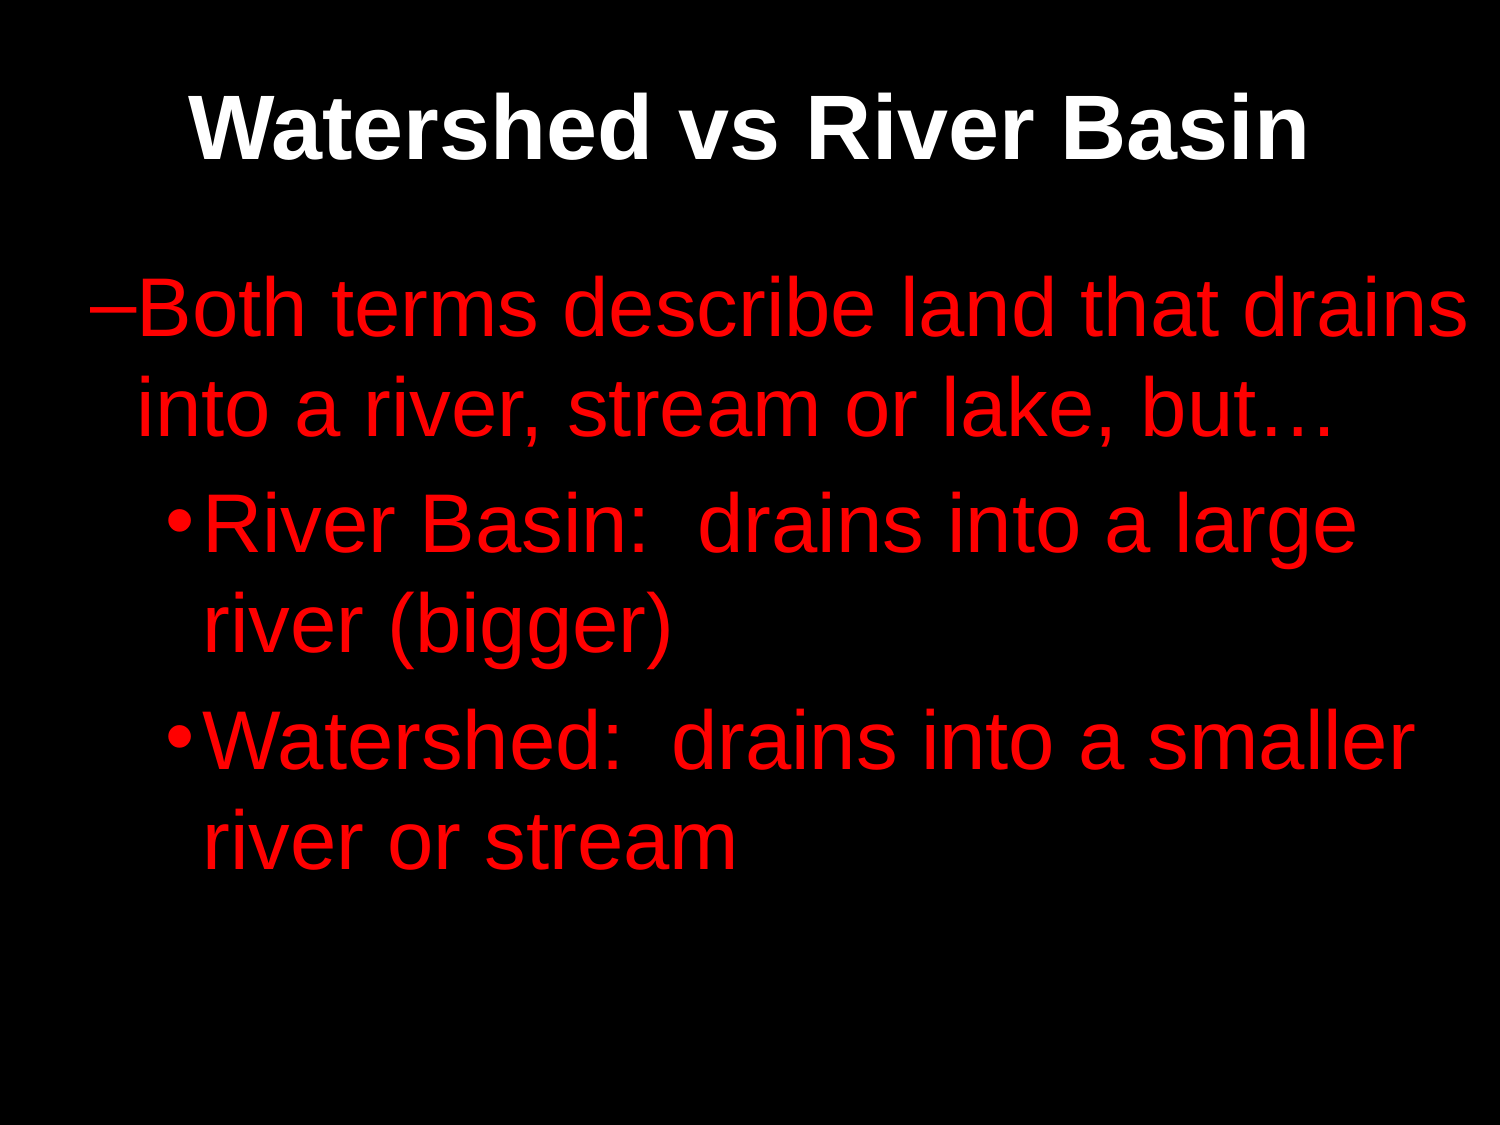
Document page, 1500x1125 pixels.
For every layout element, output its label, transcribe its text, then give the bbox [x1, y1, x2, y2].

list Both terms describe land that drains into a river, stream or lake, but… River Basin: drains into a large river (bigger) Watershed: drains into a smaller river or stream [0, 245, 1500, 1125]
title Watershed vs River Basin [0, 0, 1500, 245]
